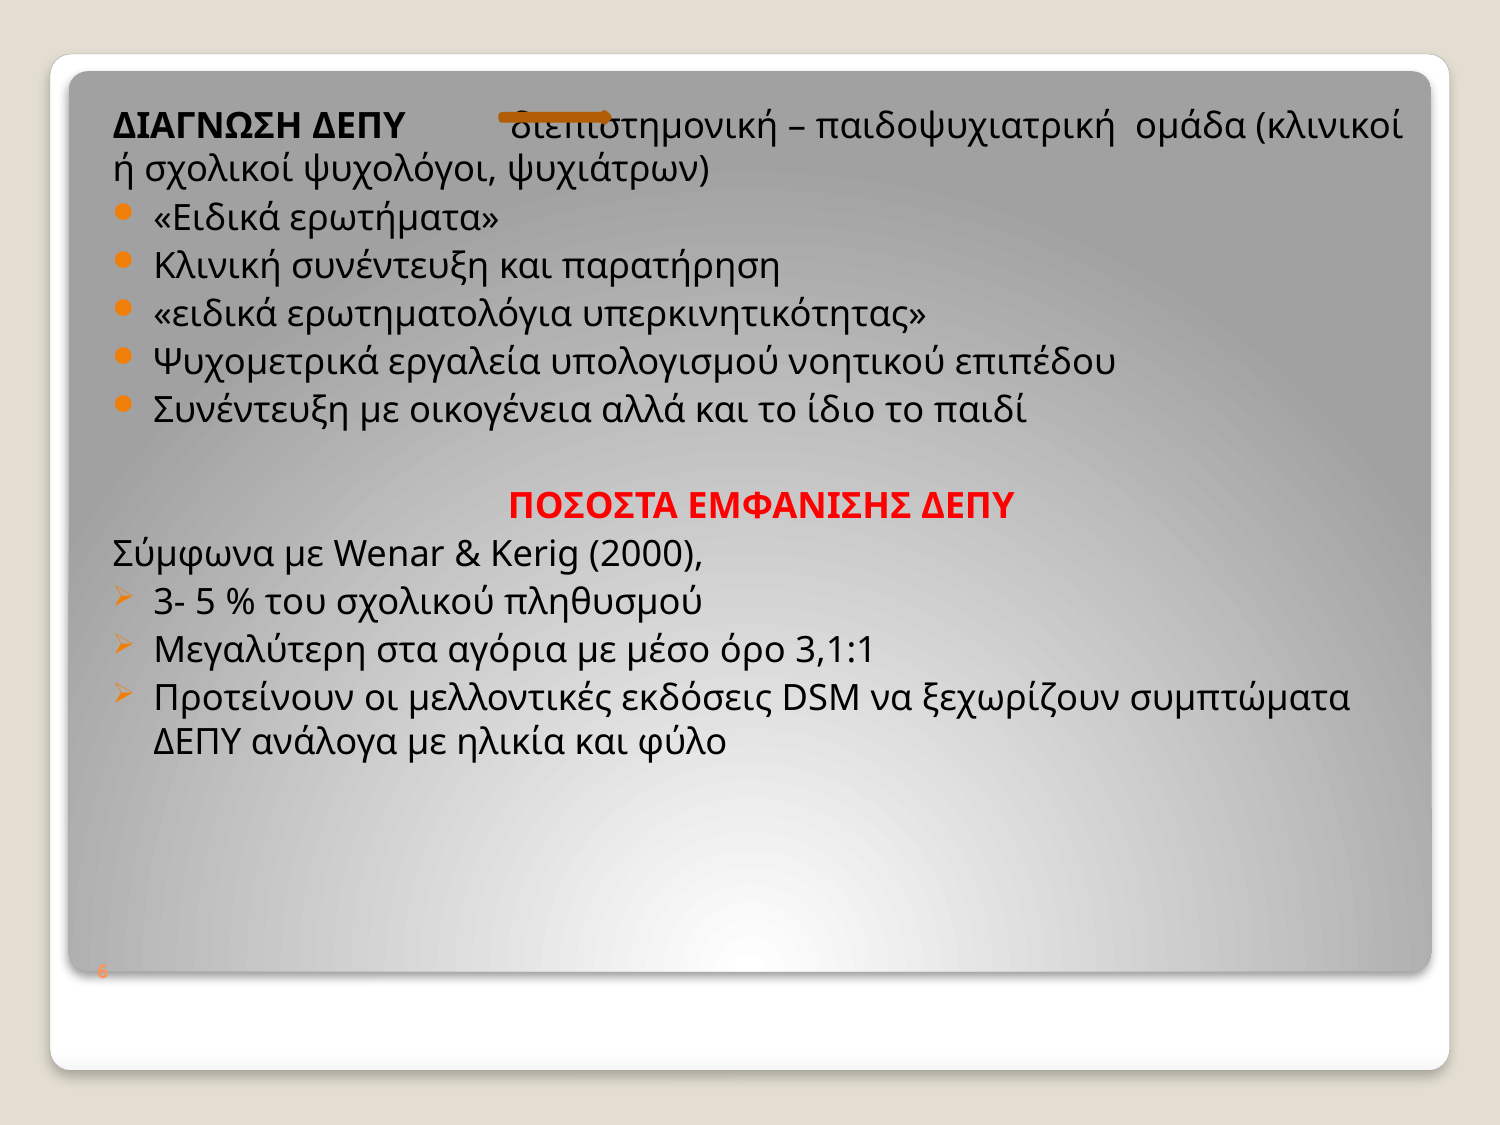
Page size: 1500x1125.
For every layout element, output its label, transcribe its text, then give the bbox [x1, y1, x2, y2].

title 6 [82, 817, 1425, 990]
list ΔΙΑΓΝΩΣΗ ΔΕΠΥ διεπιστημονική – παιδοψυχιατρική ομάδα (κλινικοί ή σχολικοί ψυχολόγοι, ψυχιάτρων) «Ειδικά ερωτήματα» Κλινική συνέντευξη και παρατήρηση «ειδικά ερωτηματολόγια υπερκινητικότητας» Ψυχομετρικά εργαλεία υπολογισμού νοητικού επιπέδου Συνέντευξη με οικογένεια αλλά και το ίδιο το παιδί ΠΟΣΟΣΤΑ ΕΜΦΑΝΙΣΗΣ ΔΕΠΥ Σύμφωνα με Wenar & Kerig (2000), 3- 5 % του σχολικού πληθυσμού Μεγαλύτερη στα αγόρια με μέσο όρο 3,1:1 Προτείνουν οι μελλοντικές εκδόσεις DSM να ξεχωρίζουν συμπτώματα ΔΕΠΥ ανάλογα με ηλικία και φύλο [82, 86, 1425, 774]
text_box [498, 110, 612, 125]
